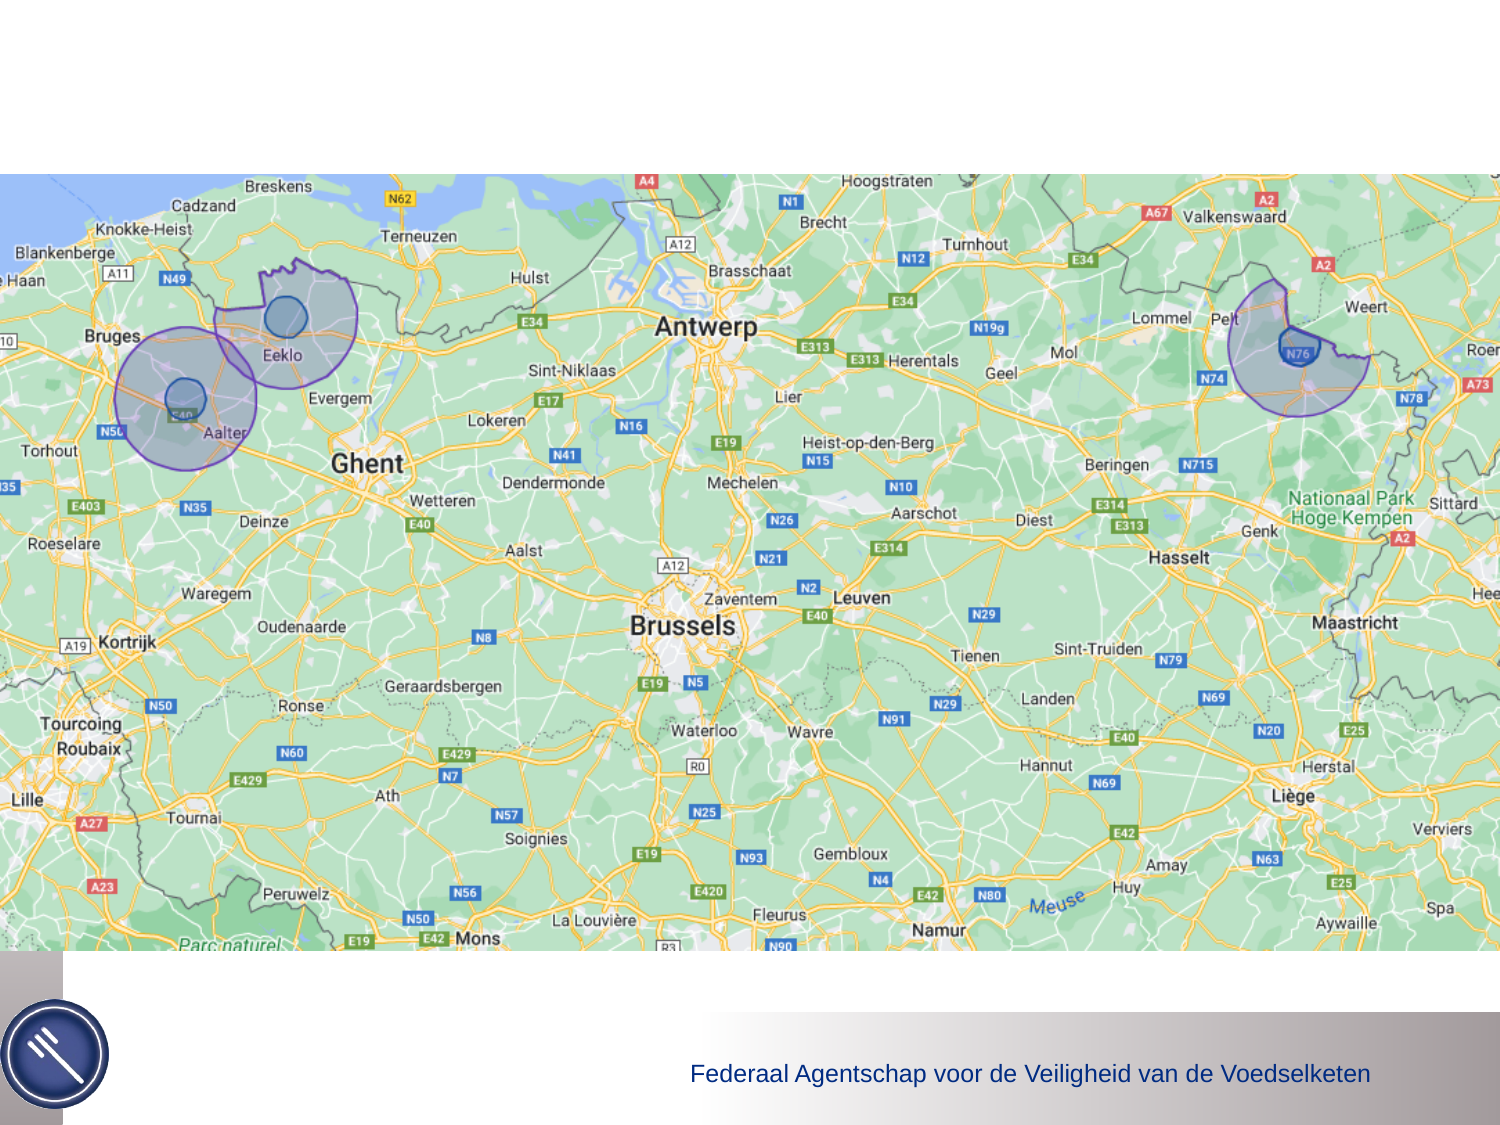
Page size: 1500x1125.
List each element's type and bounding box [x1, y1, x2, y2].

picture [0, 174, 1500, 951]
picture [0, 999, 109, 1109]
